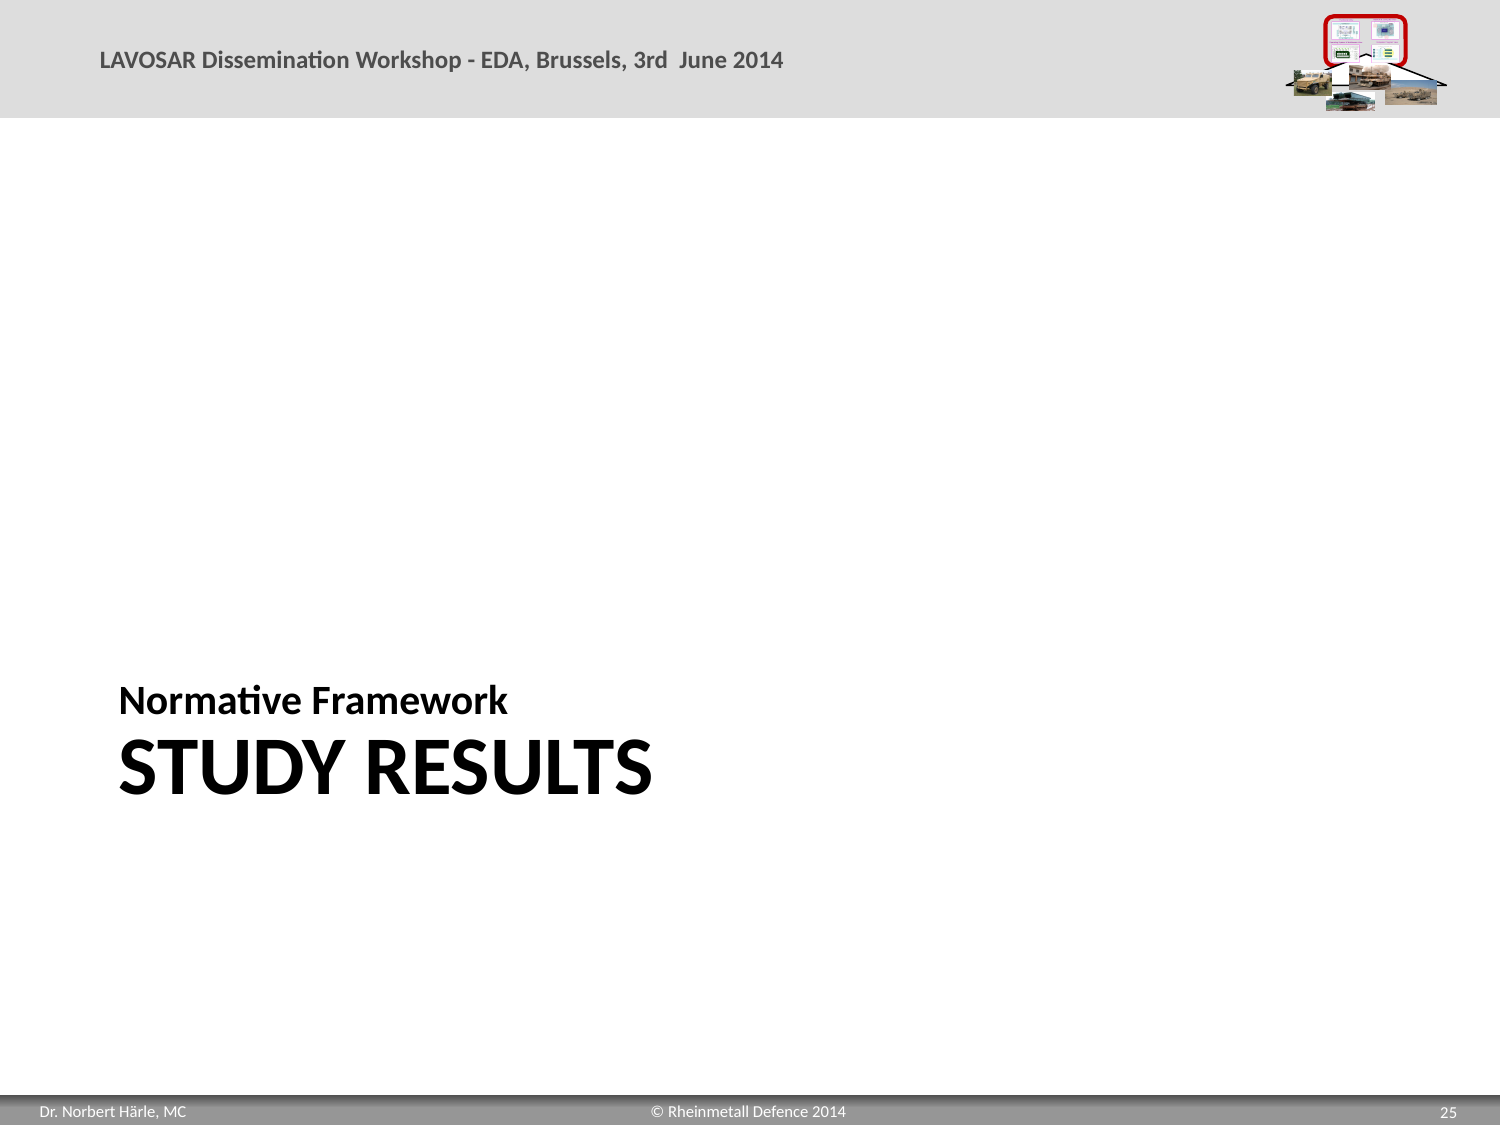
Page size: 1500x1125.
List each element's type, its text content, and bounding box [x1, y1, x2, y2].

picture [1324, 12, 1437, 105]
slide_number 25 [1122, 1094, 1473, 1118]
picture [1293, 70, 1375, 111]
title Study Results [118, 724, 1394, 947]
list Normative Framework [118, 476, 1394, 724]
